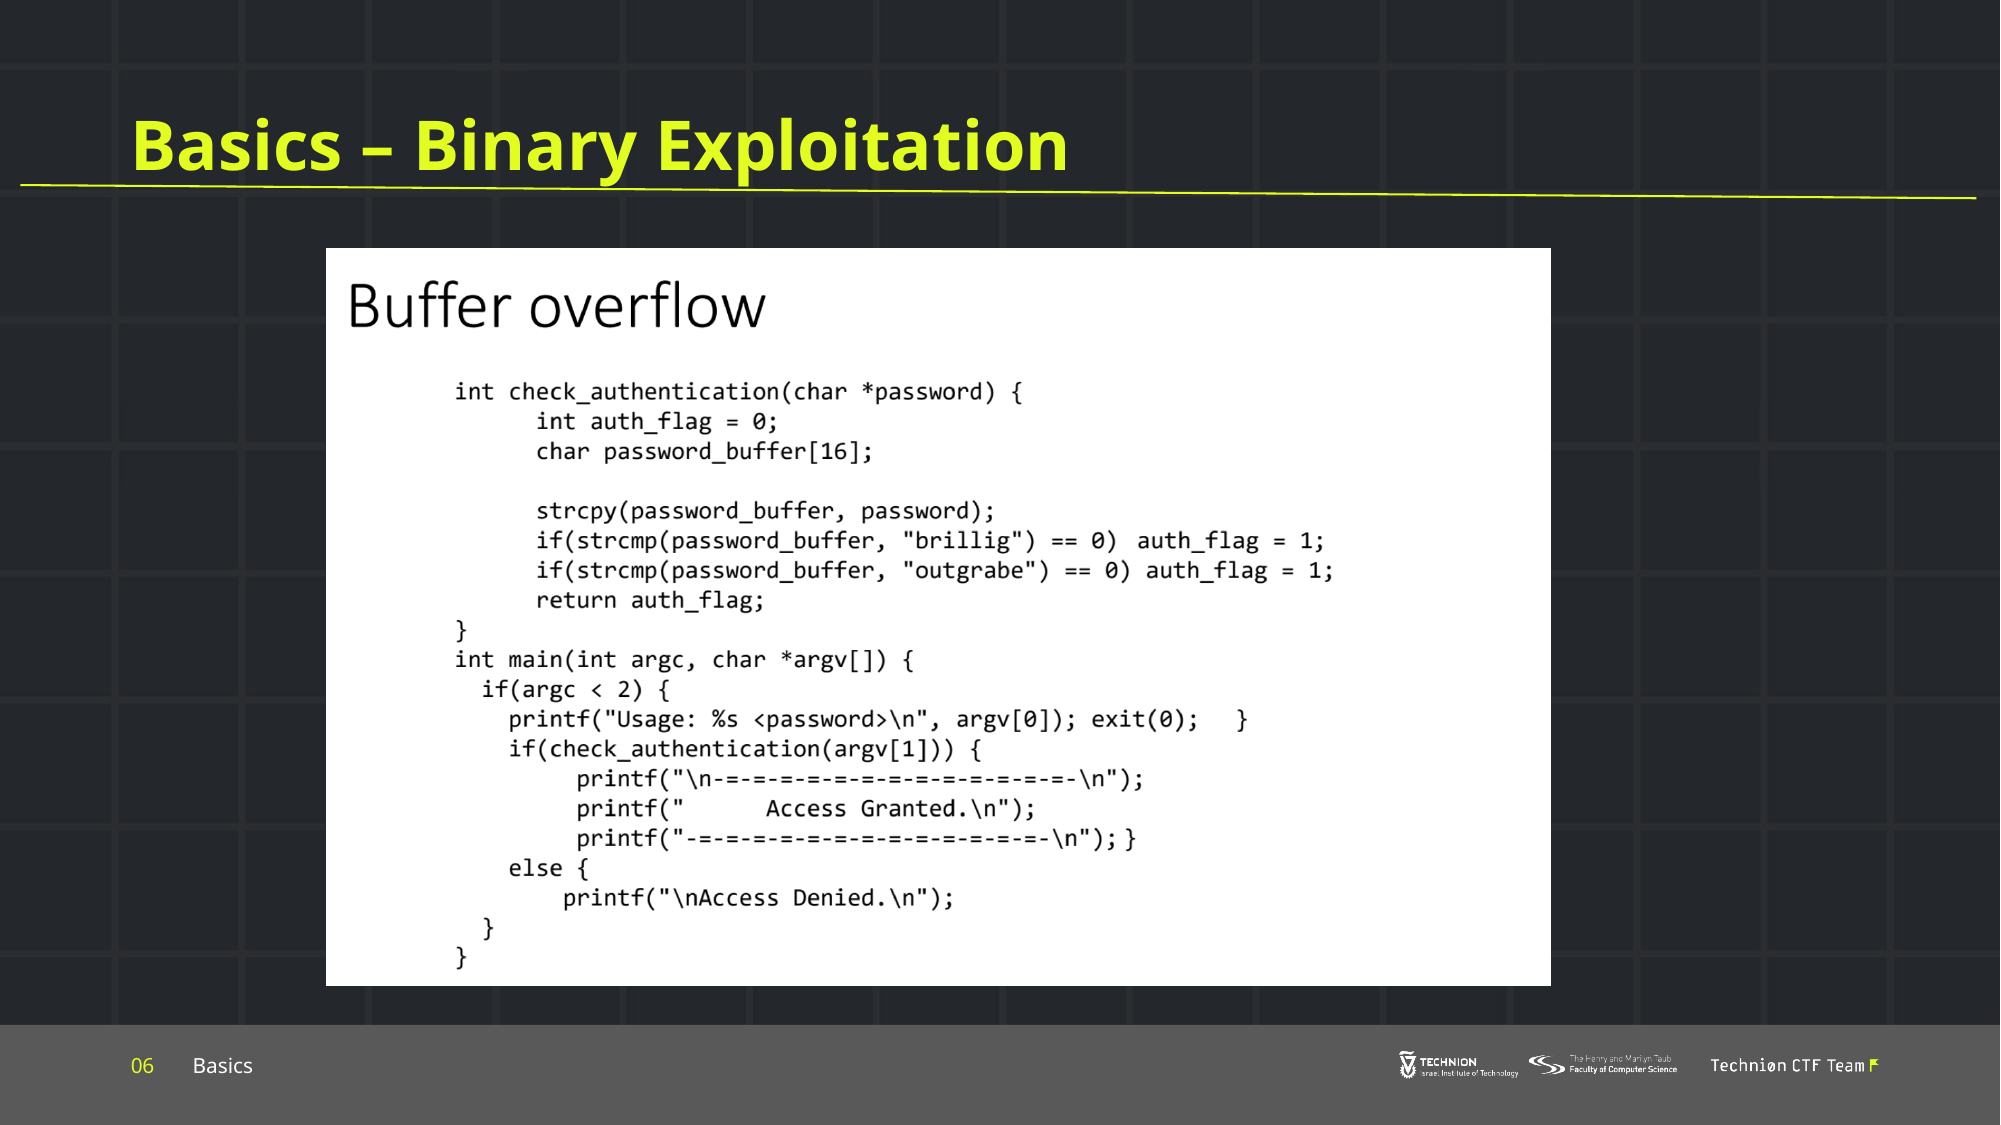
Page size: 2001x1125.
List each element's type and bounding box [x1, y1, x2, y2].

text_box [19, 184, 1977, 199]
picture [0, 0, 2000, 1125]
